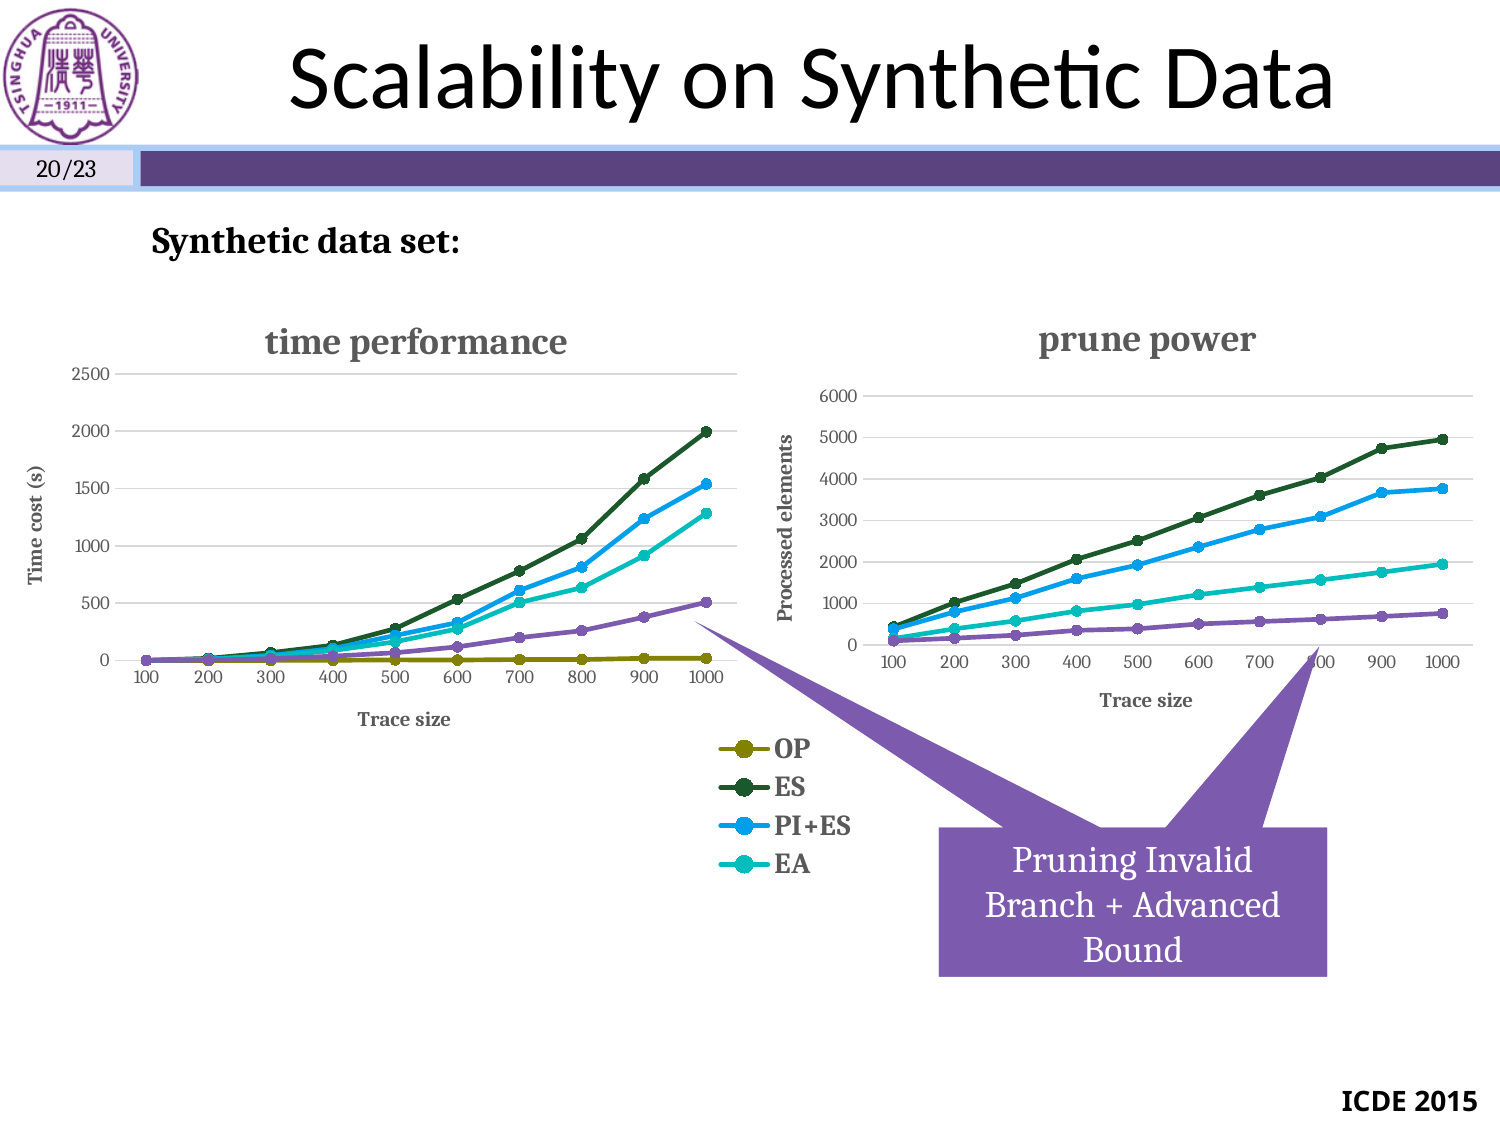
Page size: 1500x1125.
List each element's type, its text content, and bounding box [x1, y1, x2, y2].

slide_number 20/23 [0, 145, 133, 192]
picture [0, 5, 139, 145]
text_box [938, 827, 1328, 978]
chart [0, 292, 1489, 962]
text_box ICDE 2015 [1327, 1075, 1494, 1125]
text_box Synthetic data set: [137, 208, 476, 269]
title Scalability on Synthetic Data [138, 4, 1489, 140]
